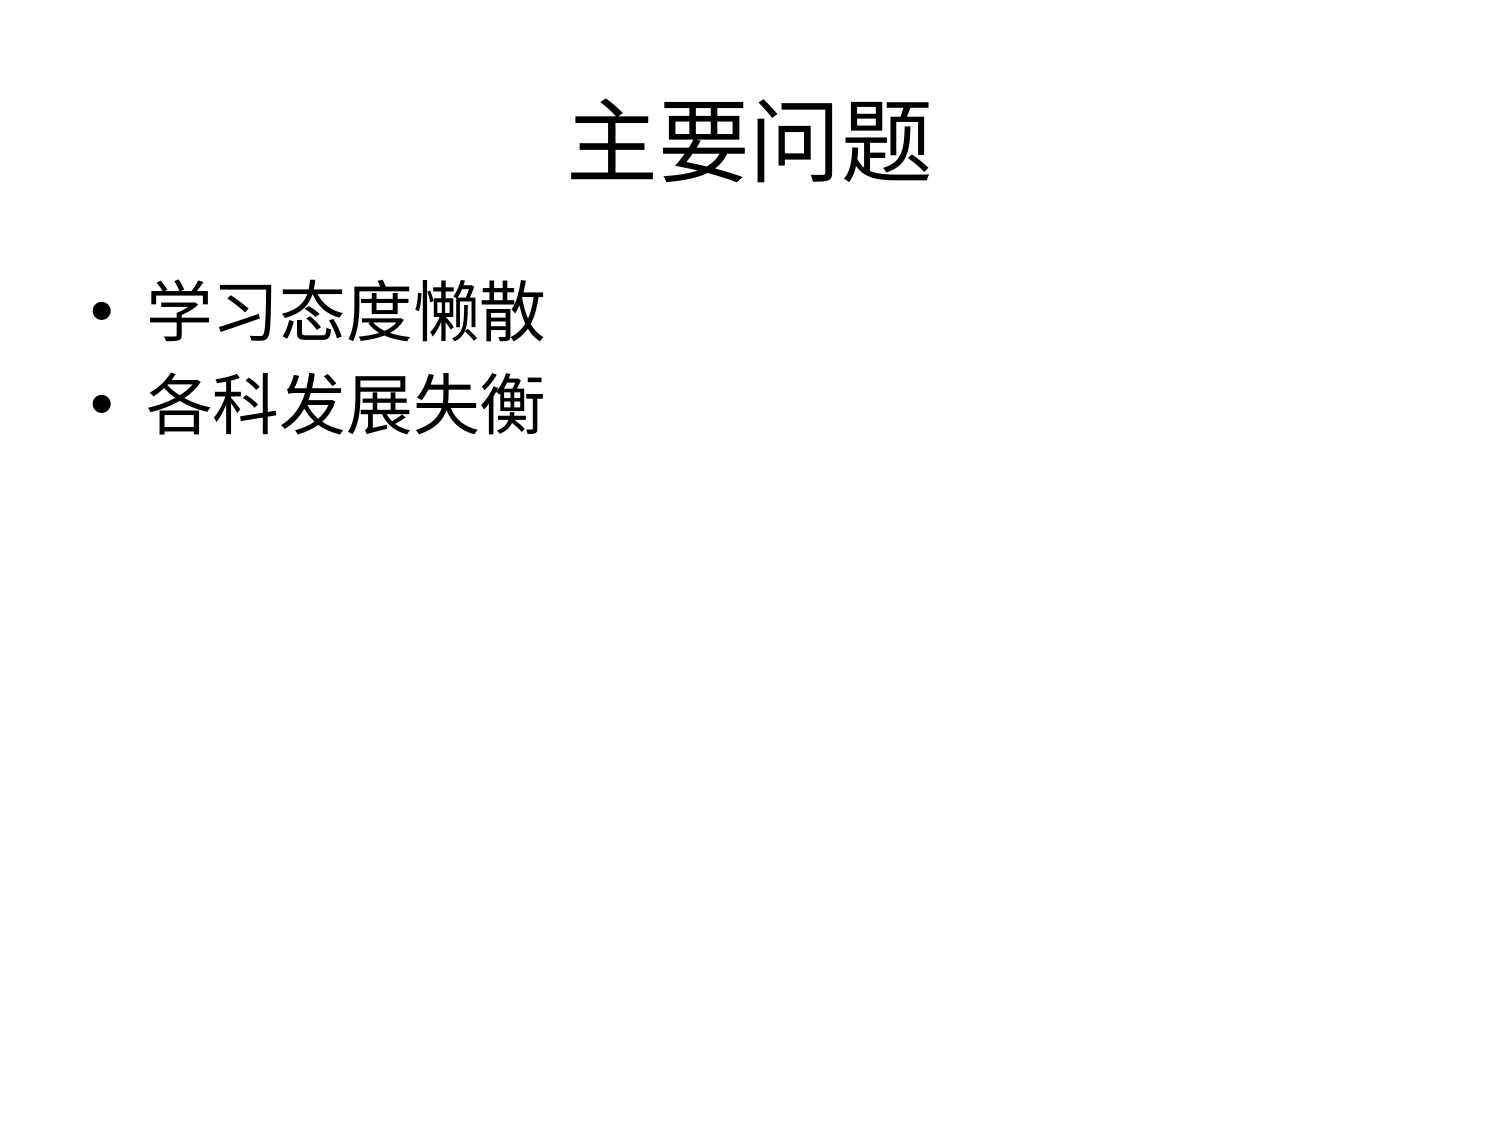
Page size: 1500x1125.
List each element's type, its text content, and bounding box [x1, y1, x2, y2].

list 学习态度懒散 各科发展失衡 [75, 262, 1425, 1005]
title 主要问题 [75, 45, 1425, 233]
